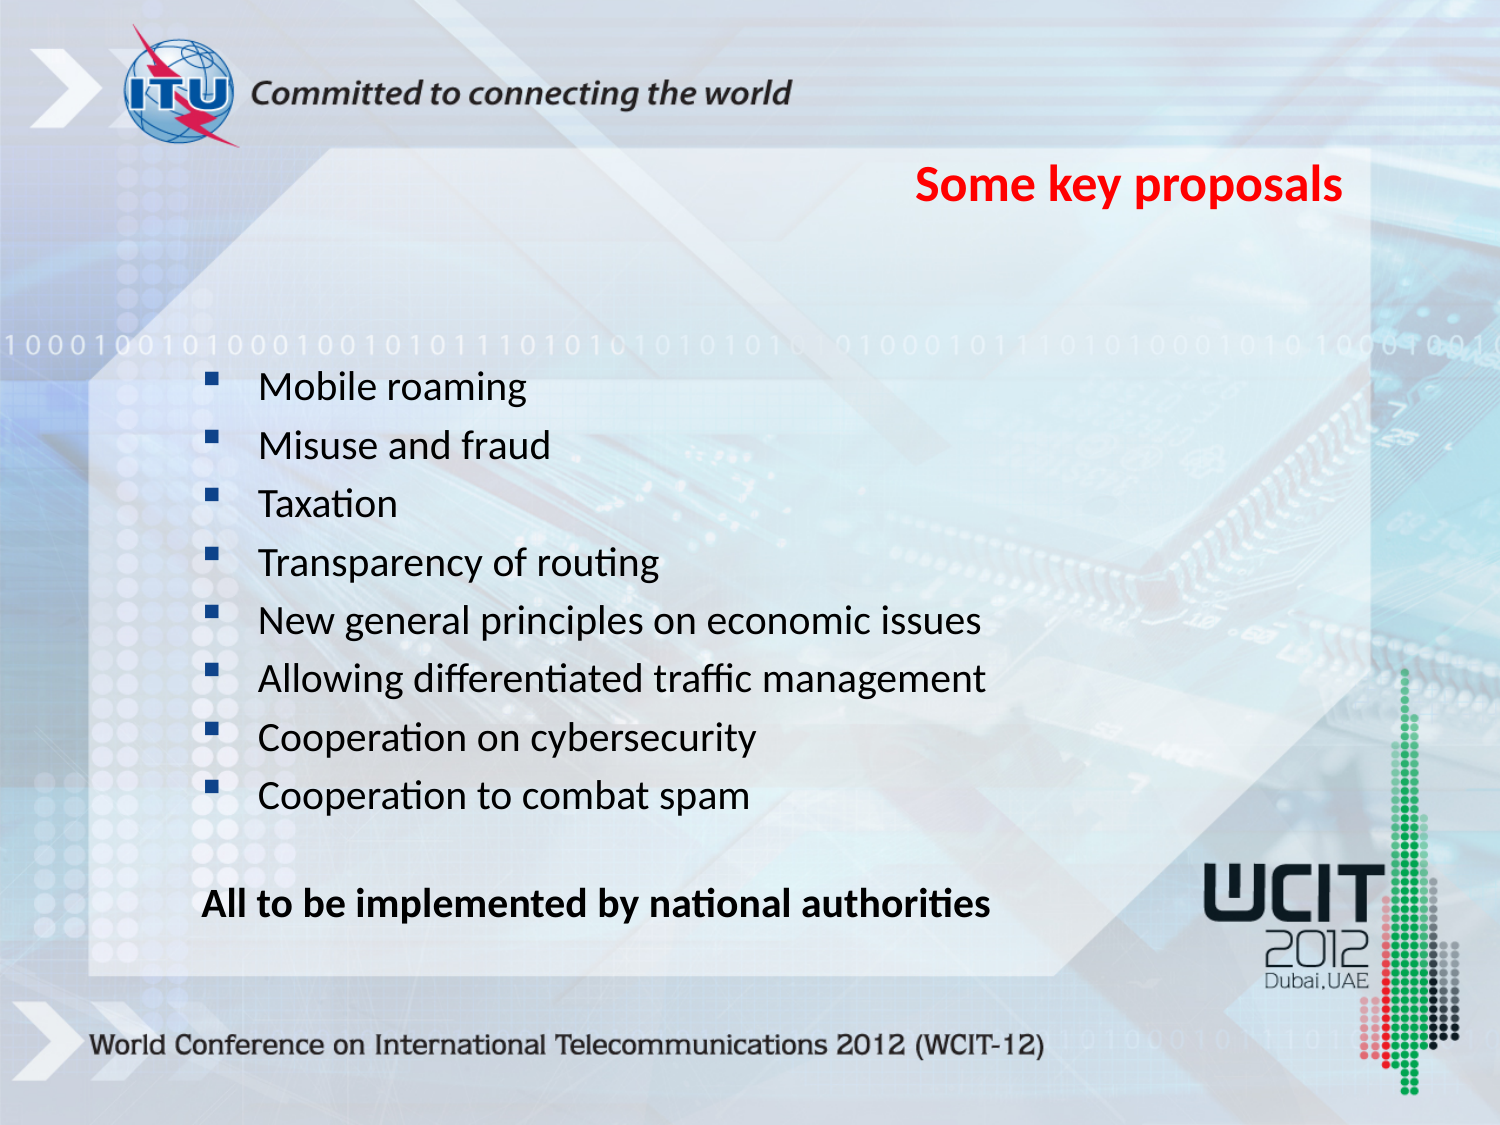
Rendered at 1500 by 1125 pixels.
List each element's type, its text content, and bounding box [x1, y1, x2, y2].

picture [0, 0, 1500, 1125]
text_box Mobile roaming Misuse and fraud Taxation Transparency of routing New general principles on economic issues Allowing differentiated traffic management Cooperation on cybersecurity Cooperation to combat spam All to be implemented by national authorities [186, 351, 1105, 943]
text_box Some key proposals [332, 149, 1359, 212]
